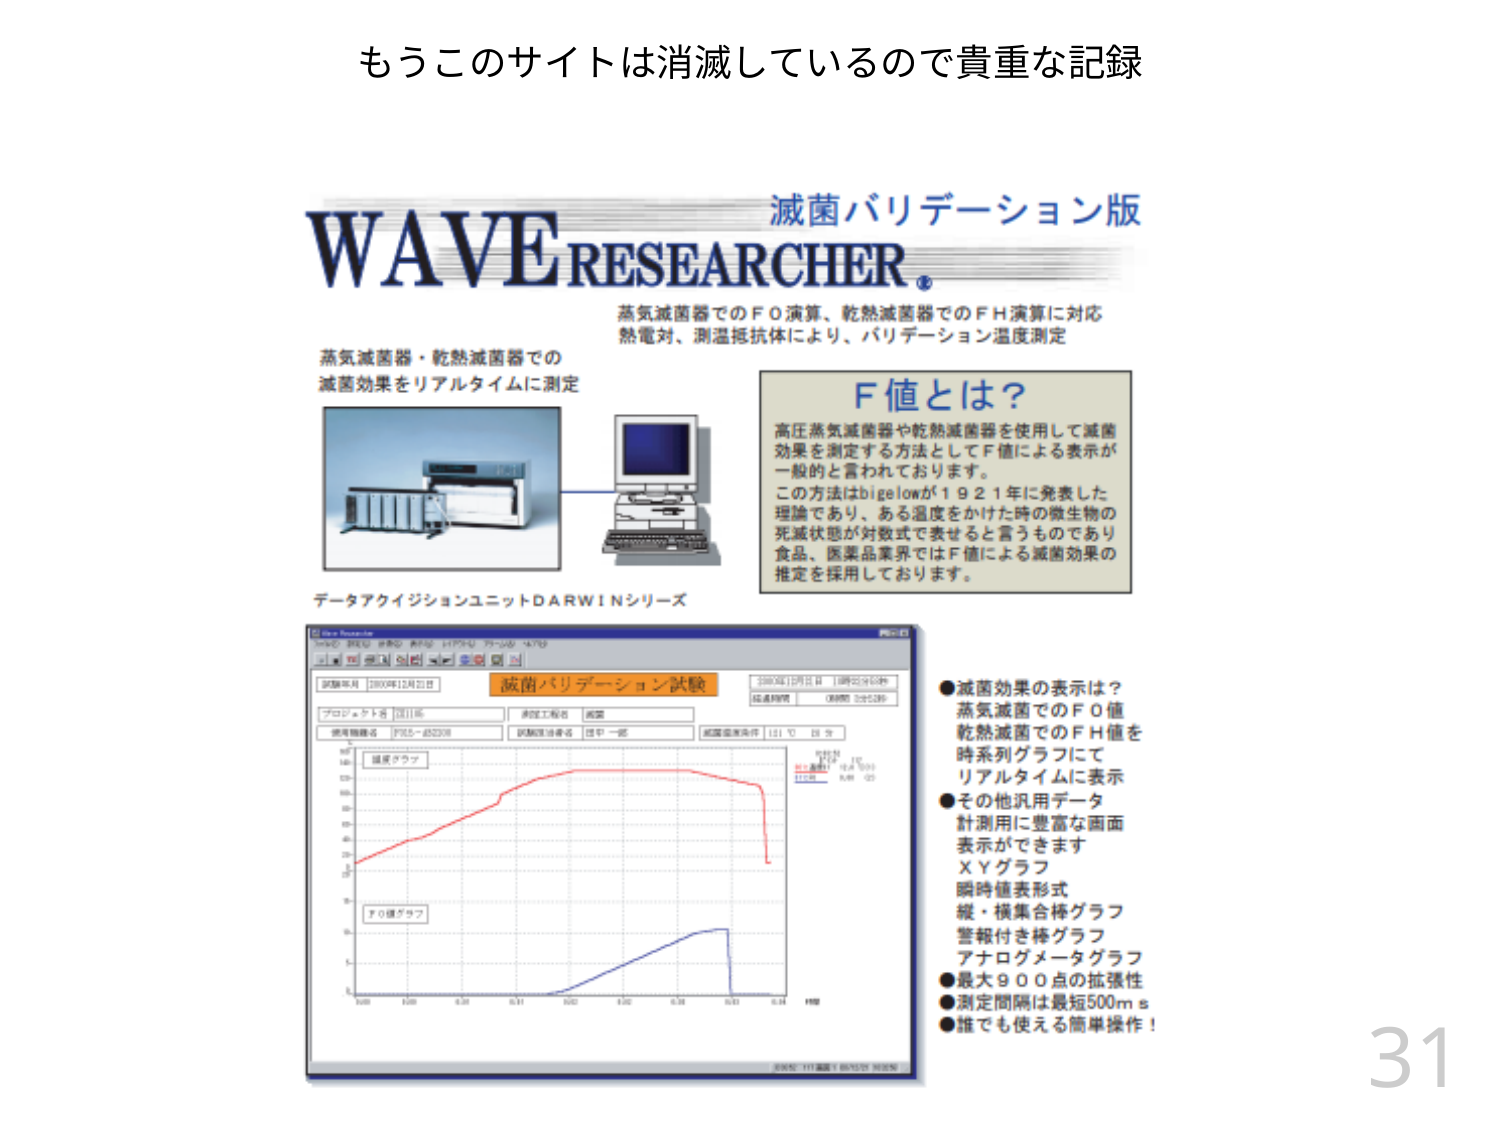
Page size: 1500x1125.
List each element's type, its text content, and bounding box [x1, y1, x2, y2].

text_box もうこのサイトは消滅しているので貴重な記録 [343, 31, 1159, 92]
picture [262, 121, 1195, 1094]
slide_number 31 [1117, 895, 1478, 1125]
